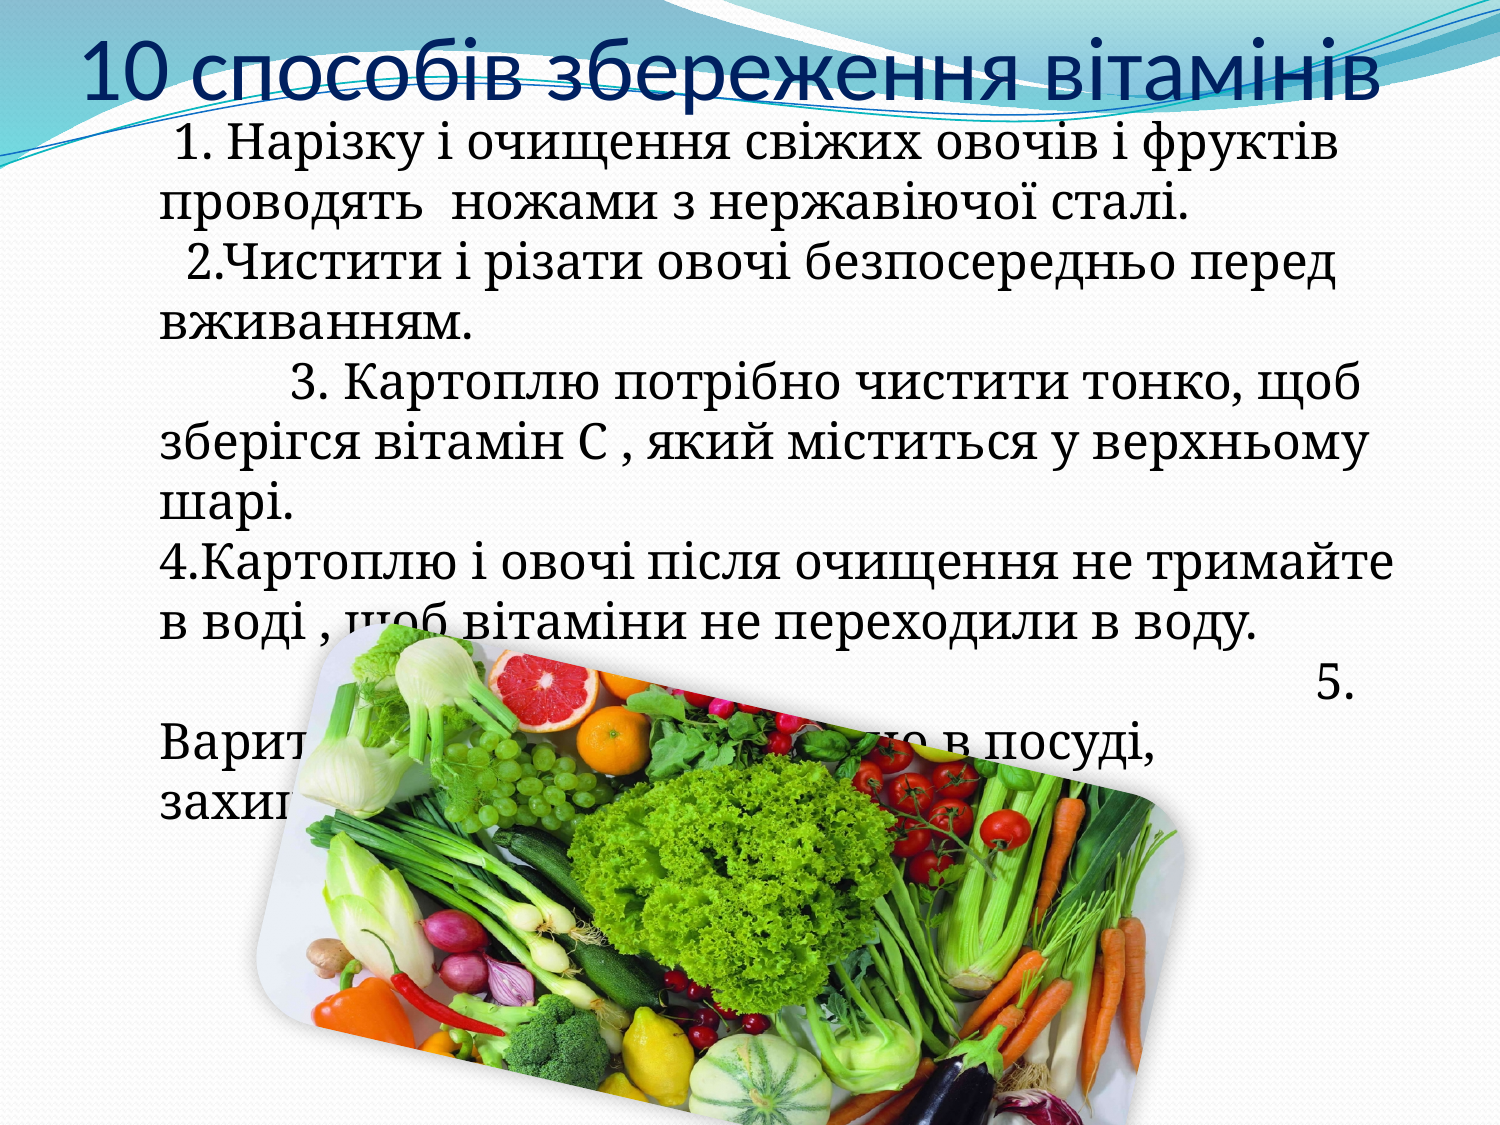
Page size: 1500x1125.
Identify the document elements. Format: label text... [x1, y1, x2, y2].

list 1. Нарізку і очищення свіжих овочів і фруктів проводять ножами з нержавіючої сталі. 2.Чистити і різати овочі безпосередньо перед вживанням. 3. Картоплю потрібно чистити тонко, щоб зберігся вітамін С , який міститься у верхньому шарі. 4.Картоплю і овочі після очищення не тримайте в воді , щоб вітаміни не переходили в воду. 5. Варити фрукти і овочі бажано в посуді, захищеному від міді або заліза. [100, 101, 1451, 823]
title 10 способів збереження вітамінів [76, 0, 1427, 119]
picture [256, 623, 1185, 1125]
